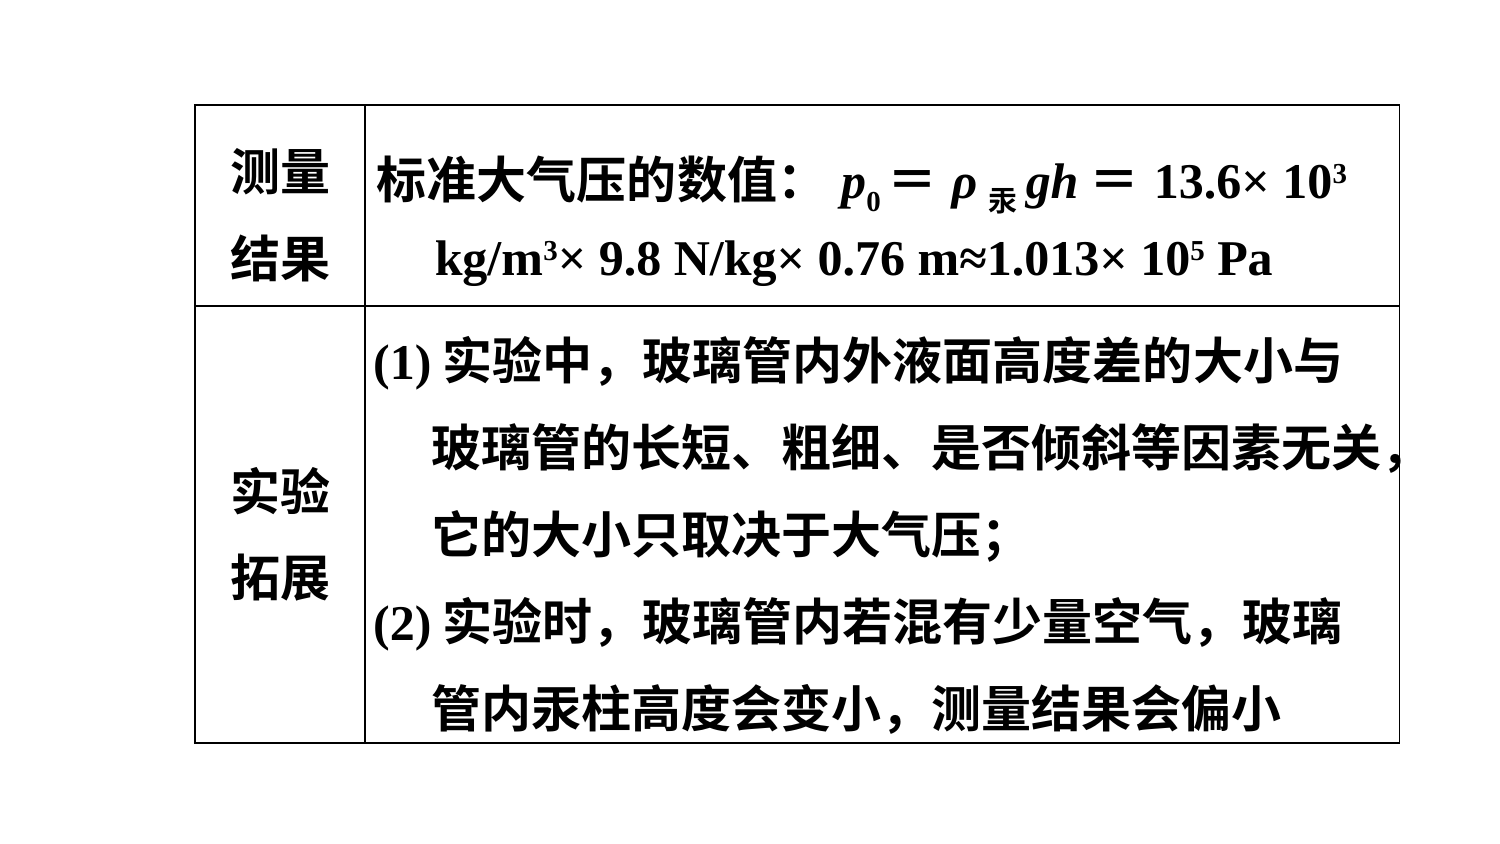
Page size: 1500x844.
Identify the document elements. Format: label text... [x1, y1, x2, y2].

table_header 测量 结果 [196, 106, 364, 305]
table_header 标准大气压的数值：p0＝ρ汞gh＝13.6× 103 kg/m3× 9.8 N/kg× 0.76 m≈1.013× 105 Pa [366, 106, 1399, 305]
table_cell (1)实验中，玻璃管内外液面高度差的大小与玻璃管的长短、粗细、是否倾斜等因素无关，它的大小只取决于大气压； (2)实验时，玻璃管内若混有少量空气，玻璃管内汞柱高度会变小，测量结果会偏小 [366, 307, 1399, 742]
table_cell 实验 拓展 [196, 307, 364, 742]
